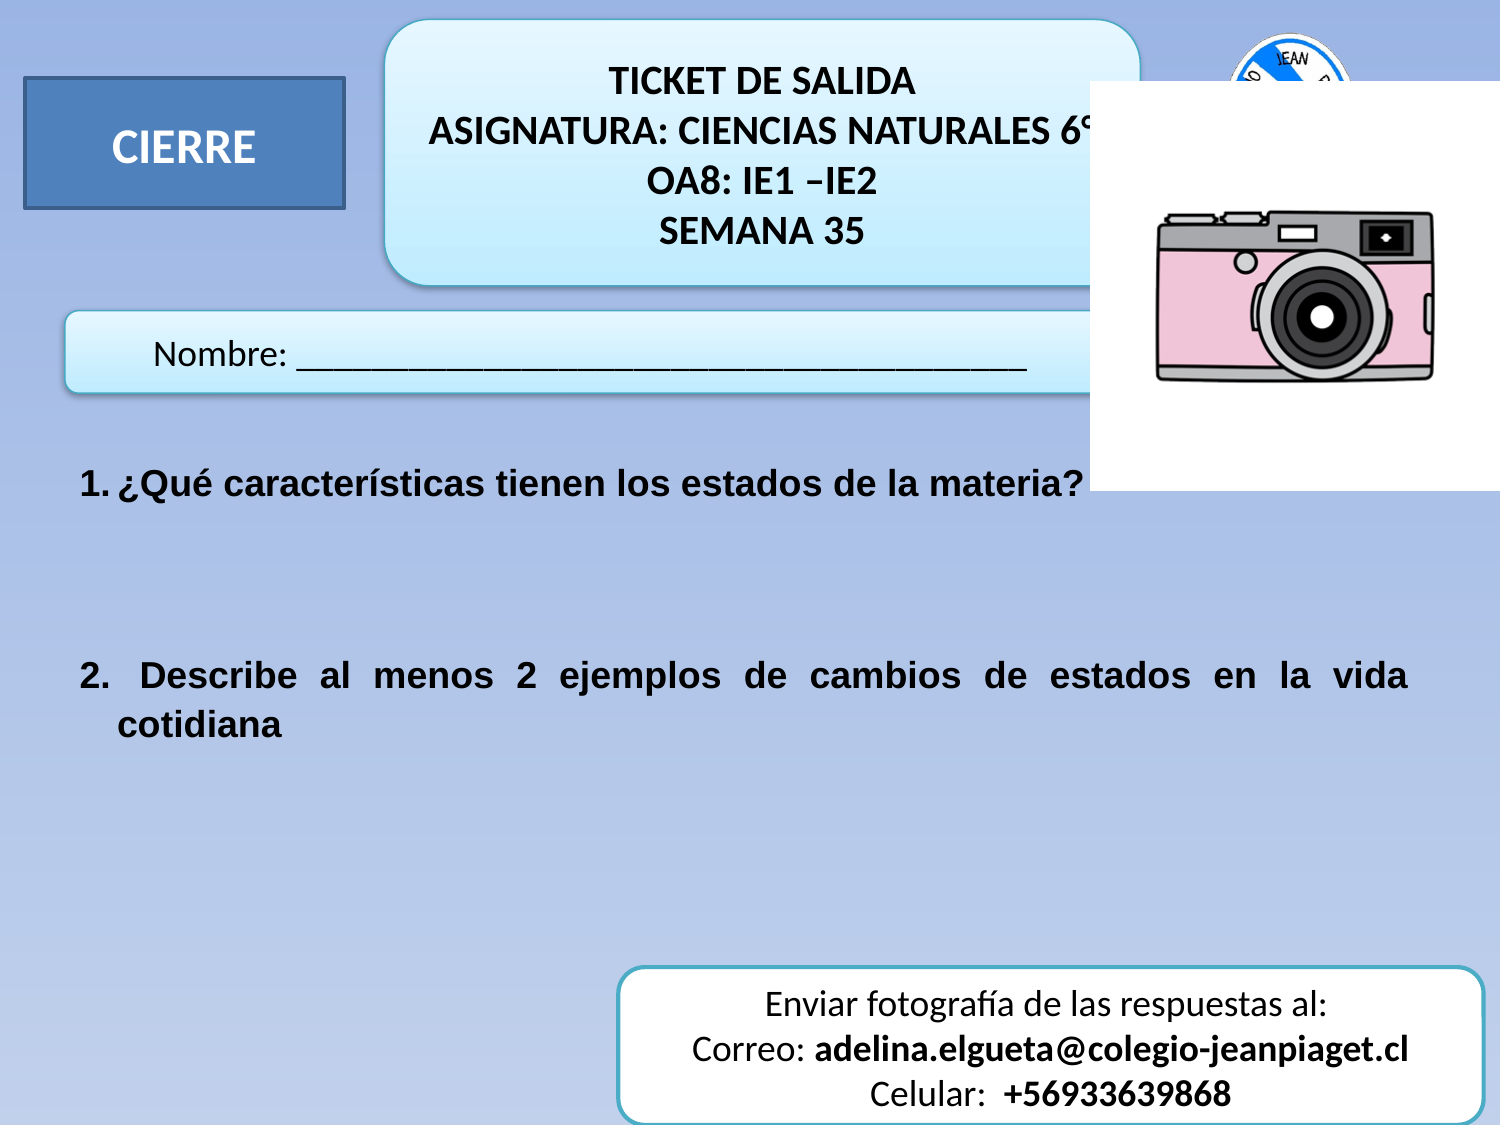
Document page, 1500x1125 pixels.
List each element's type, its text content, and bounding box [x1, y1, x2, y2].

text_box Nombre: _______________________________________ [64, 309, 1085, 395]
text_box CIERRE [23, 76, 346, 210]
text_box [0, 0, 1500, 75]
picture [1090, 30, 1500, 491]
text_box TICKET DE SALIDA ASIGNATURA: CIENCIAS NATURALES 6° OA8: IE1 –IE2 SEMANA 35 [383, 75, 1142, 287]
text_box Enviar fotografía de las respuestas al: Correo: adelina.elgueta@colegio-jeanpiaget.cl Celular: +56933639868 [616, 965, 1486, 1125]
text_box ¿Qué características tienen los estados de la materia? Describe al menos 2 ejemplos de cambios de estados en la vida cotidiana [64, 448, 1424, 753]
